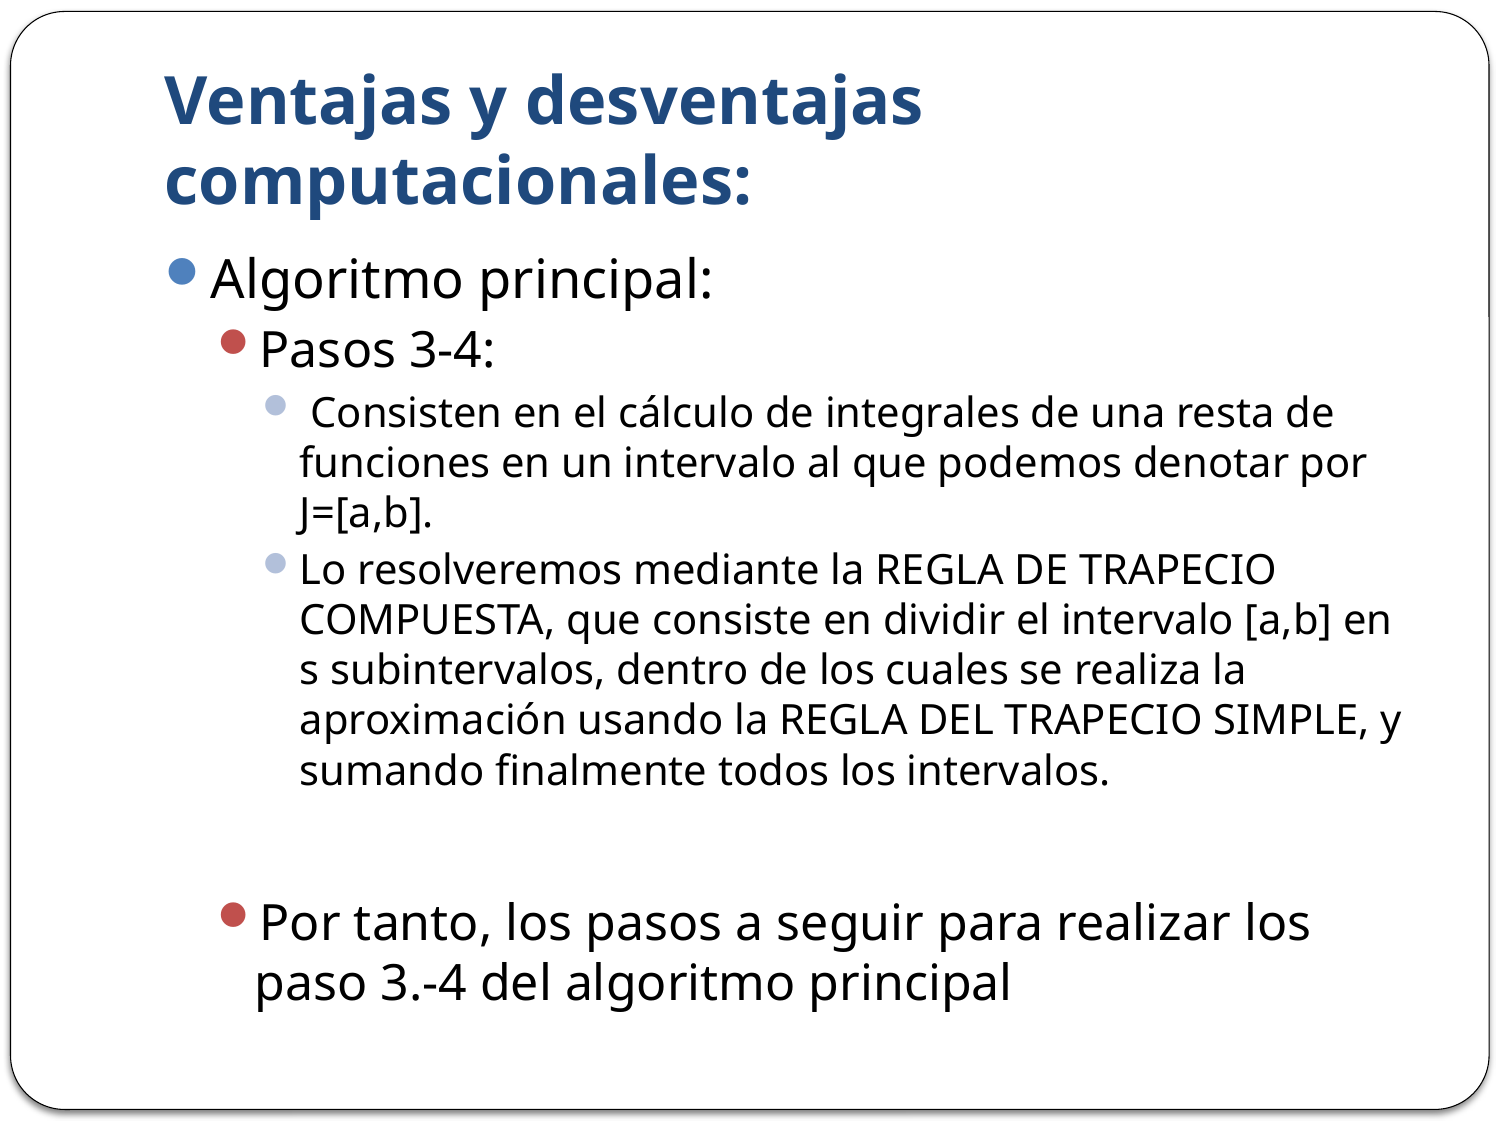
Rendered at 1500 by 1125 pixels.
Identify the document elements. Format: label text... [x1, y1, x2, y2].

list Algoritmo principal: Pasos 3-4: Consisten en el cálculo de integrales de una resta de funciones en un intervalo al que podemos denotar por J=[a,b]. Lo resolveremos mediante la REGLA DE TRAPECIO COMPUESTA, que consiste en dividir el intervalo [a,b] en s subintervalos, dentro de los cuales se realiza la aproximación usando la REGLA DEL TRAPECIO SIMPLE, y sumando finalmente todos los intervalos. Por tanto, los pasos a seguir para realizar los paso 3.-4 del algoritmo principal [150, 237, 1425, 988]
title Ventajas y desventajas computacionales: [150, 45, 1425, 233]
